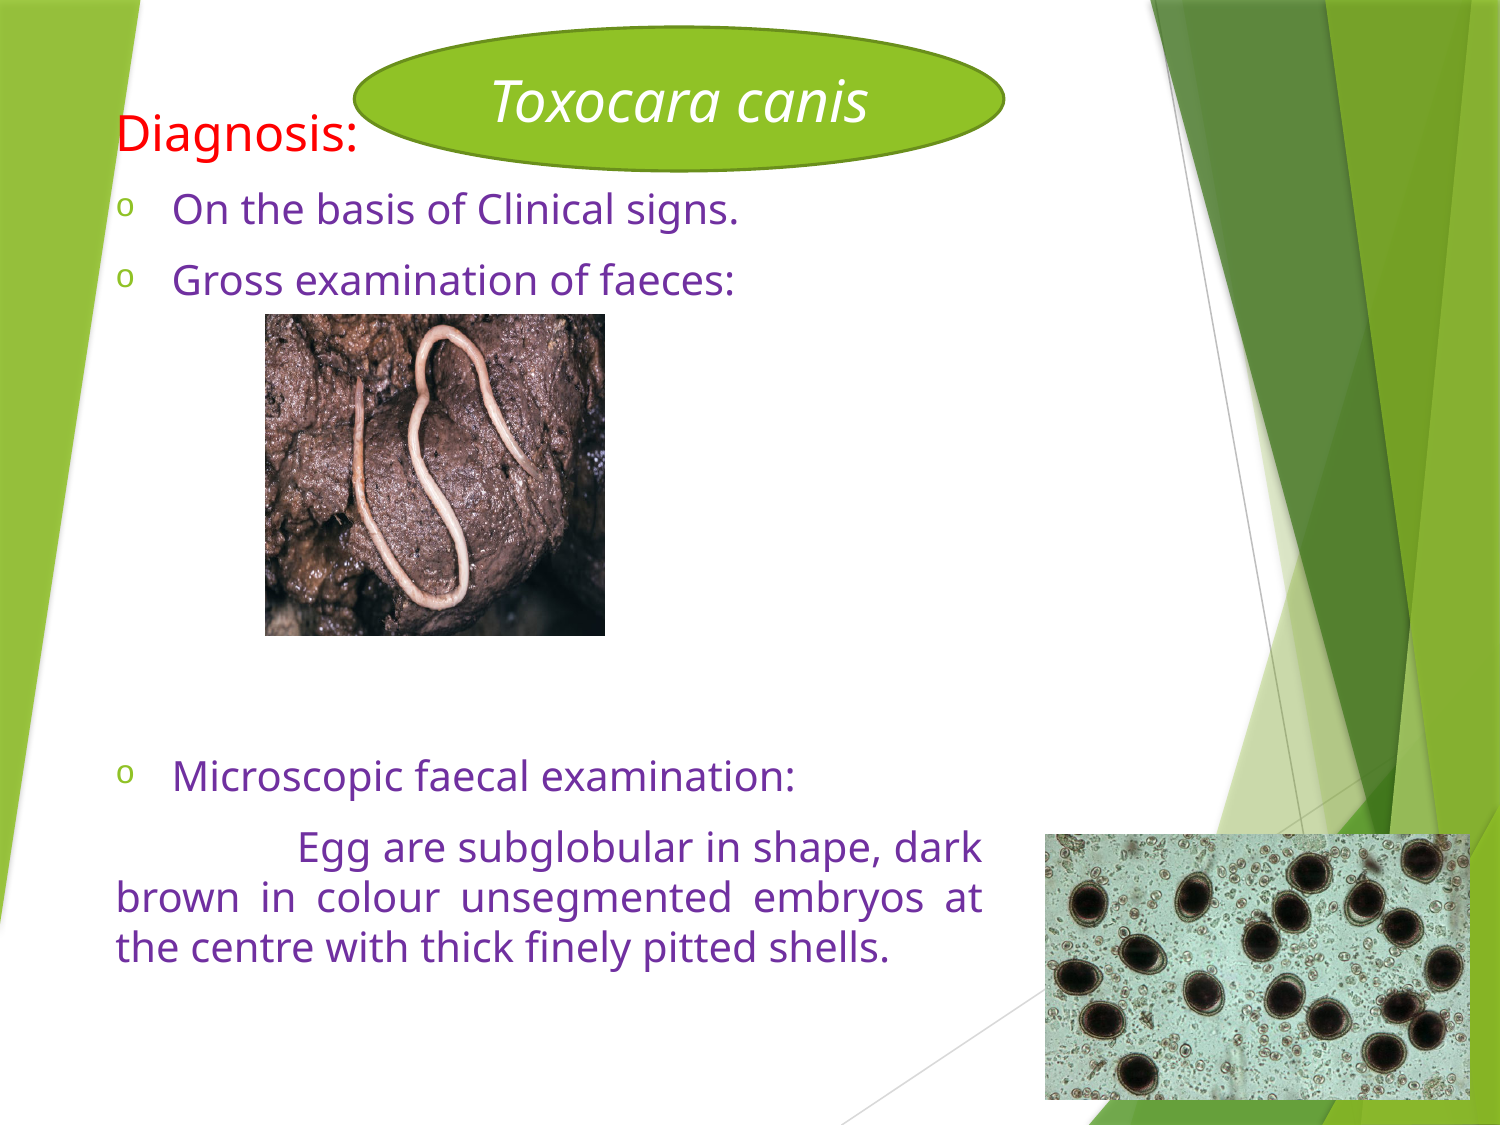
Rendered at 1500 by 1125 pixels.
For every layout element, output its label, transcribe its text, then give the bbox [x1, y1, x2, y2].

text_box Toxocara canis [352, 25, 1006, 173]
subtitle Diagnosis: On the basis of Clinical signs. Gross examination of faeces: Microscopic faecal examination: Egg are subglobular in shape, dark brown in colour unsegmented embryos at the centre with thick finely pitted shells. [100, 94, 999, 1117]
picture [265, 313, 605, 637]
picture [1044, 833, 1471, 1101]
